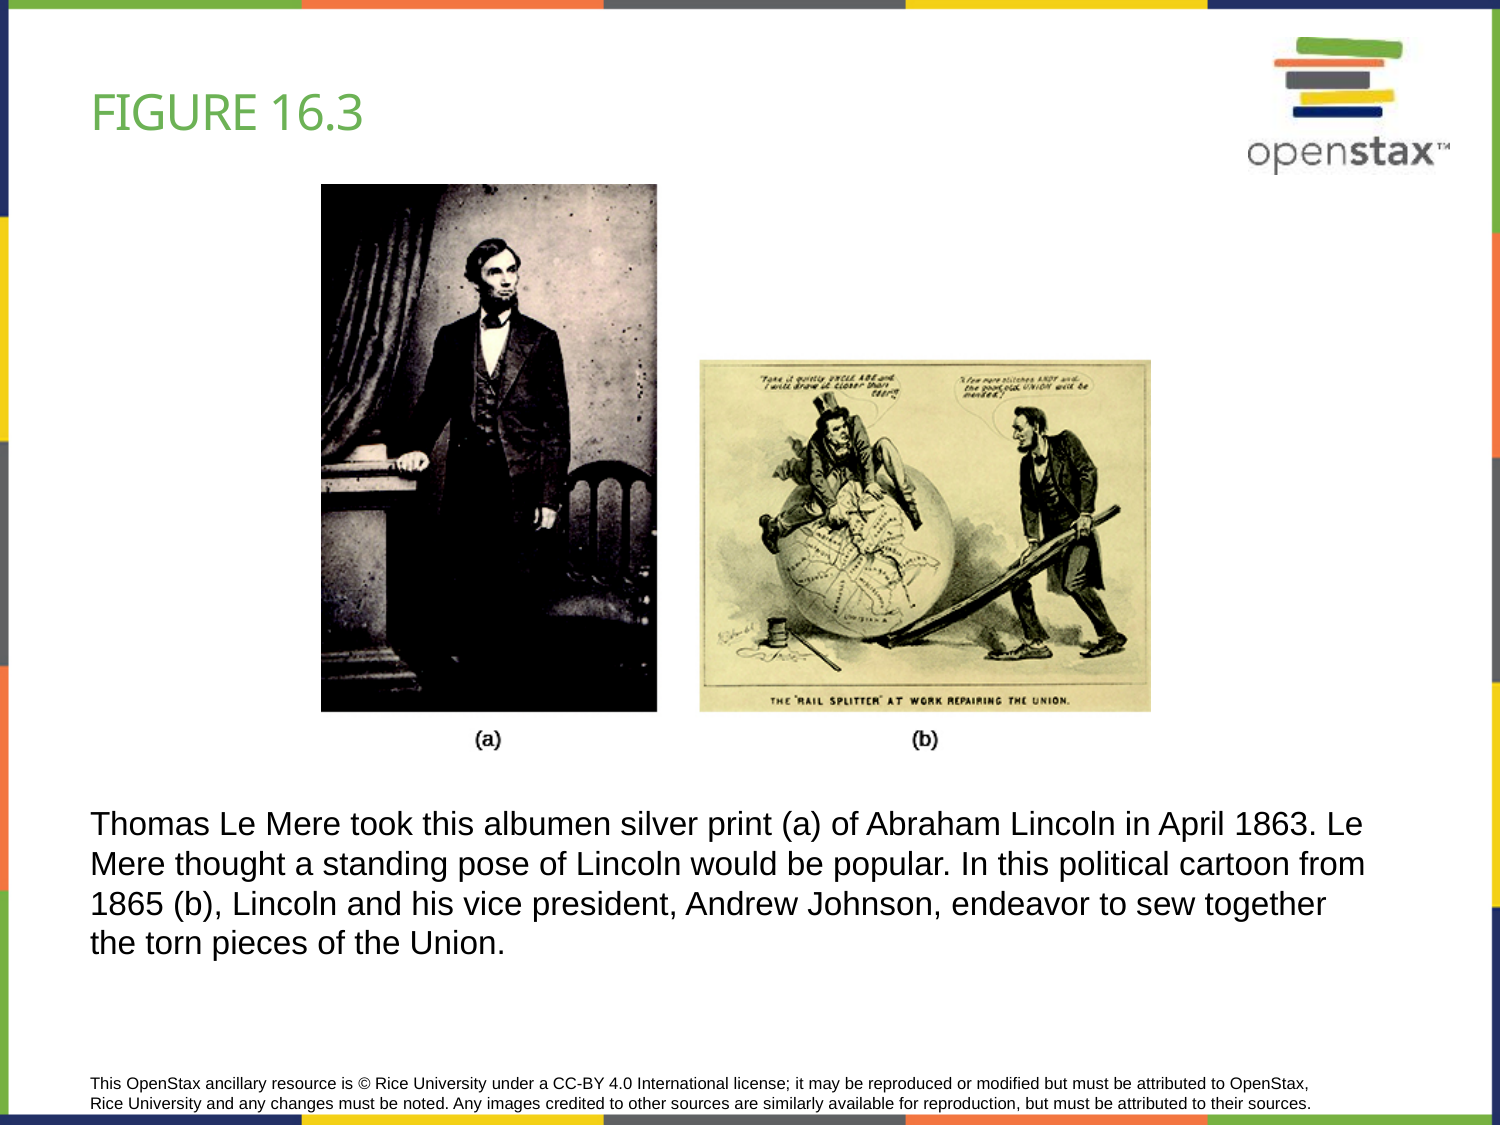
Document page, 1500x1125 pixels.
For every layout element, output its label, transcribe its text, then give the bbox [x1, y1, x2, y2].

footer This OpenStax ancillary resource is © Rice University under a CC-BY 4.0 International license; it may be reproduced or modified but must be attributed to OpenStax, Rice University and any changes must be noted. Any images credited to other sources are similarly available for reproduction, but must be attributed to their sources. [75, 1065, 1329, 1112]
list Thomas Le Mere took this albumen silver print (a) of Abraham Lincoln in April 1863. Le Mere thought a standing pose of Lincoln would be popular. In this political cartoon from 1865 (b), Lincoln and his vice president, Andrew Johnson, endeavor to sew together the torn pieces of the Union. [75, 794, 1398, 986]
picture [0, 0, 1500, 1125]
title Figure 16.3 [75, 39, 1246, 148]
